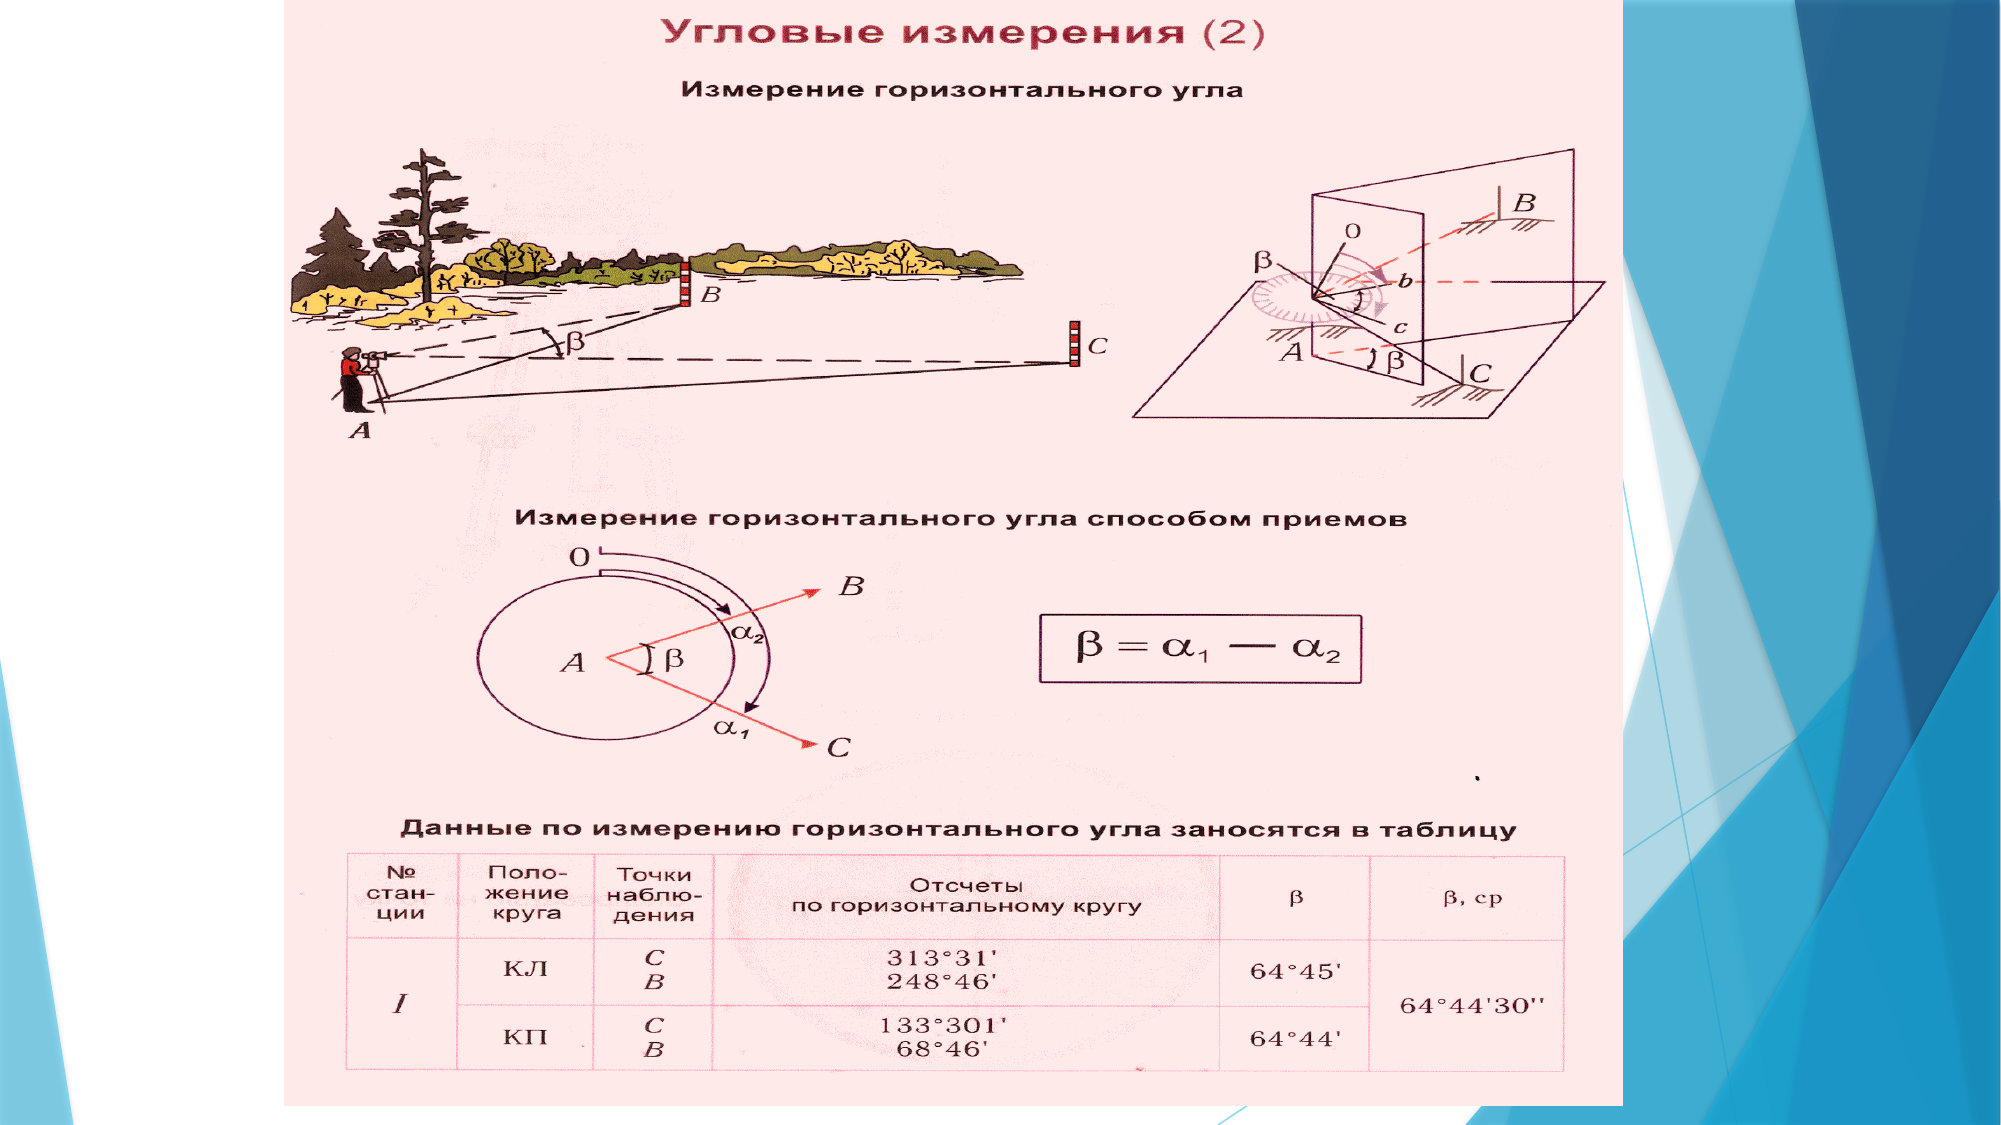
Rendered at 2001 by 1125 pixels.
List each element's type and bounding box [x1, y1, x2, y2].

list [283, 0, 1624, 1107]
